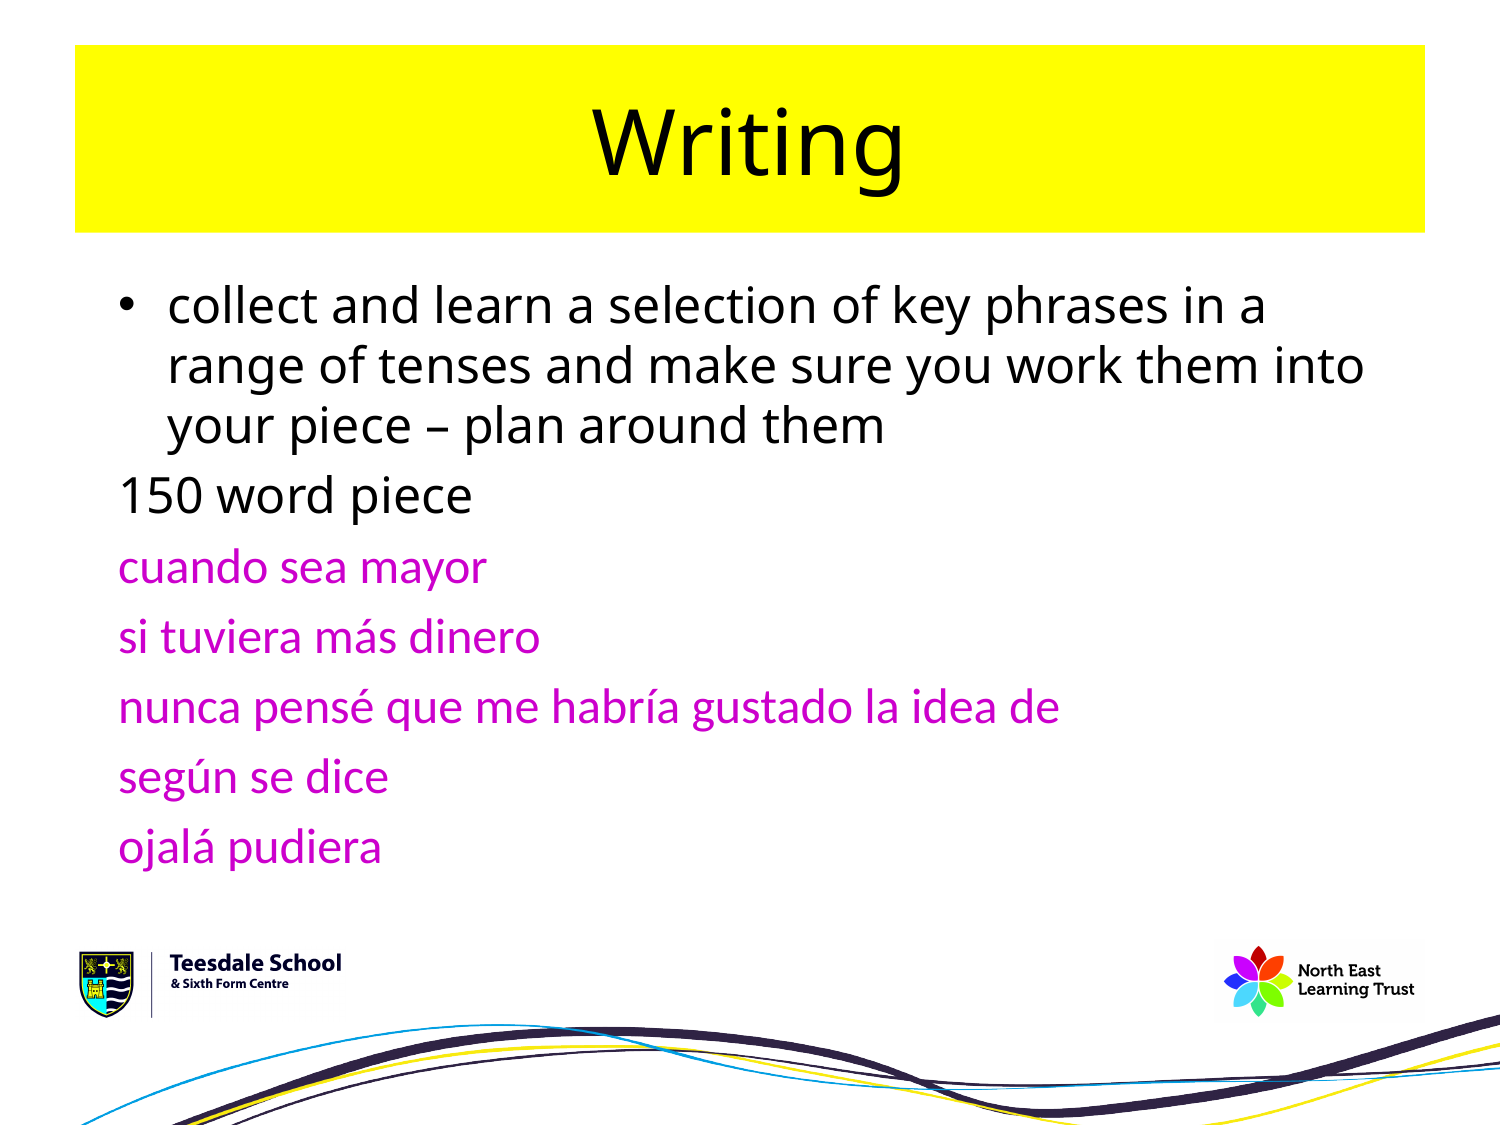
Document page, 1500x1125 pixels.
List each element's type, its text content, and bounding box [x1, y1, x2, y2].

list collect and learn a selection of key phrases in a range of tenses and make sure you work them into your piece – plan around them 150 word piece cuando sea mayor si tuviera más dinero nunca pensé que me habría gustado la idea de según se dice ojalá pudiera [103, 265, 1397, 885]
title Writing [75, 45, 1425, 233]
picture [0, 918, 1500, 1125]
